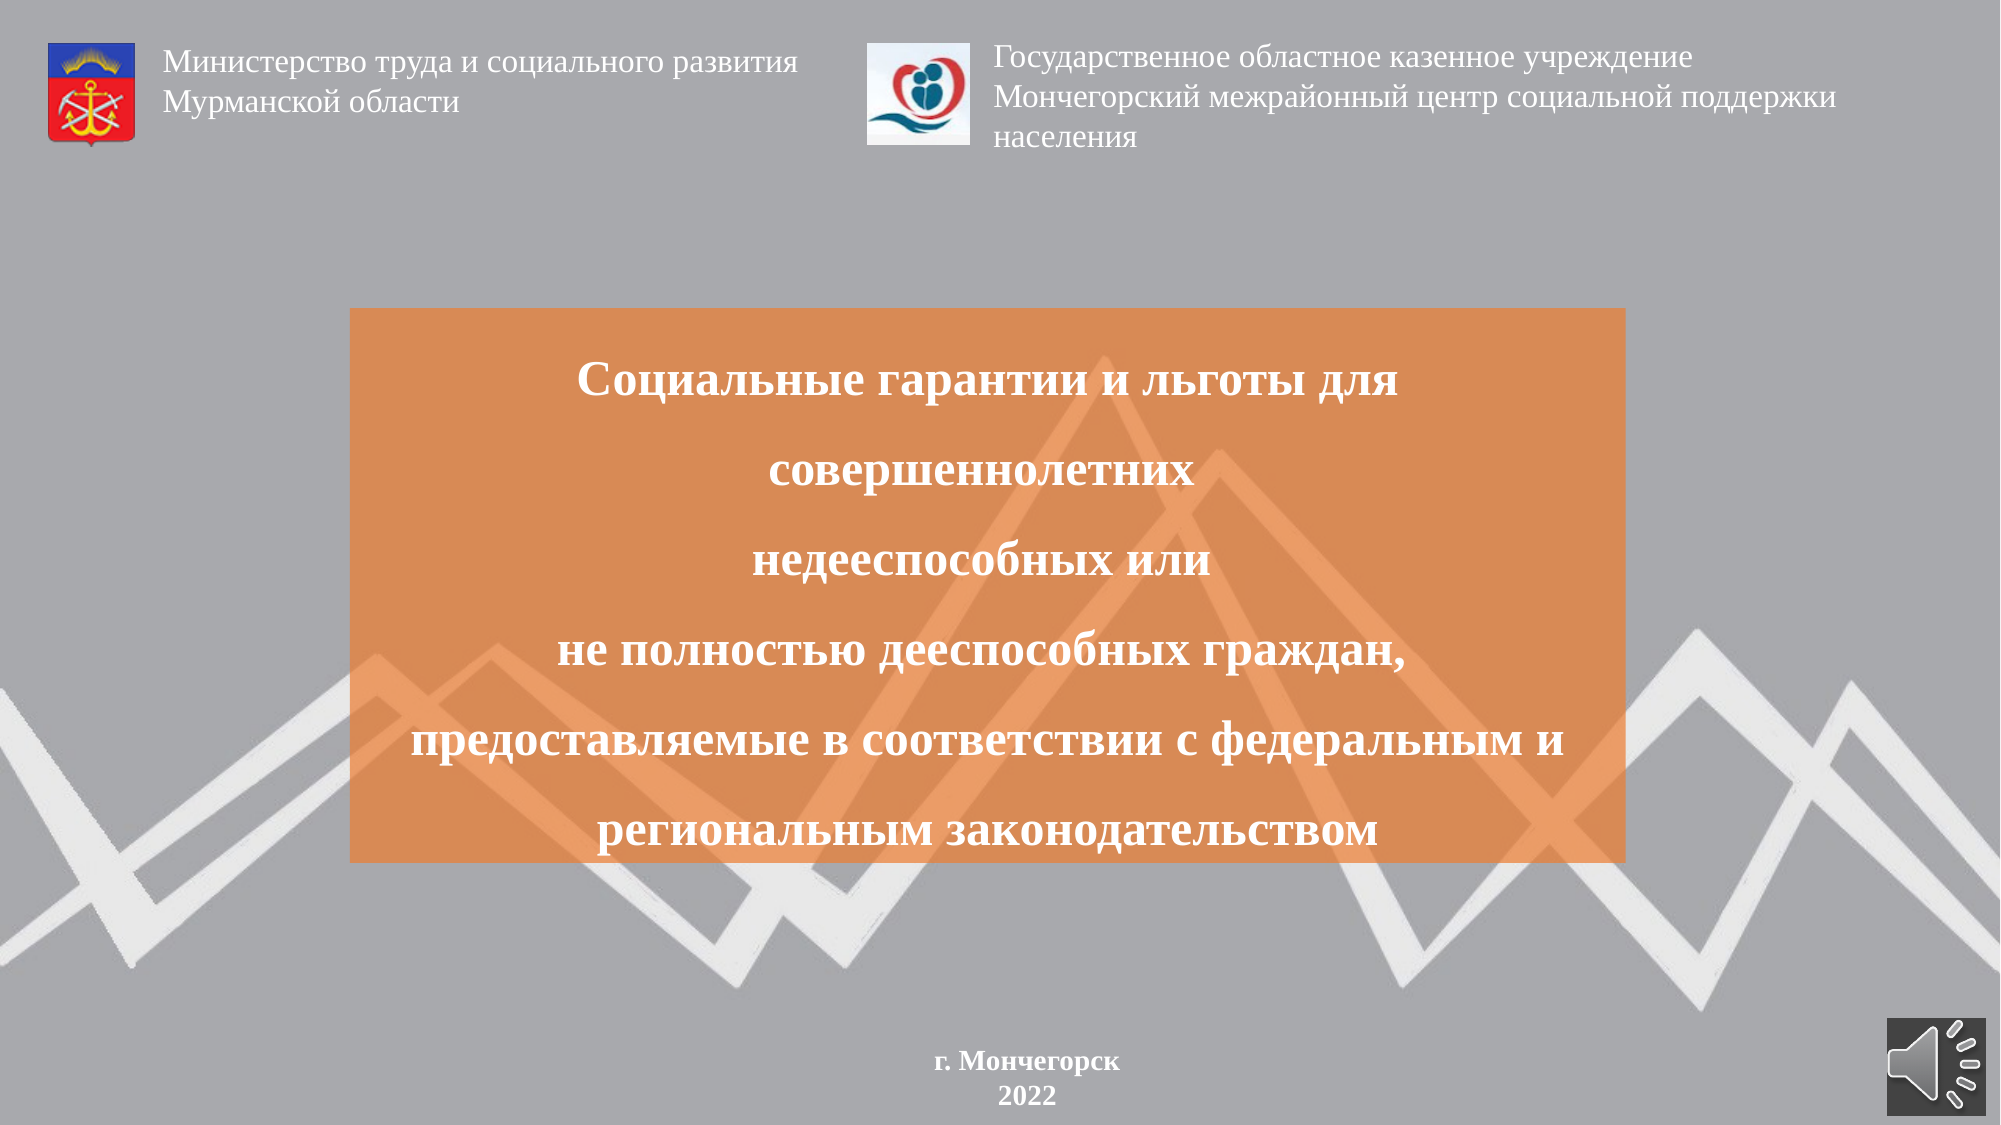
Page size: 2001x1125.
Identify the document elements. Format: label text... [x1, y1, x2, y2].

picture [0, 0, 2001, 1125]
text_box Министерство труда и социального развития Мурманской области [147, 31, 948, 127]
text_box г. Мончегорск 2022 [919, 1033, 1136, 1119]
text_box Государственное областное казенное учреждение Мончегорский межрайонный центр социальной поддержки населения [978, 26, 2000, 162]
text_box Социальные гарантии и льготы для совершеннолетних недееспособных или не полностью дееспособных граждан, предоставляемые в соответствии с федеральным и региональным законодательством [349, 308, 1626, 863]
